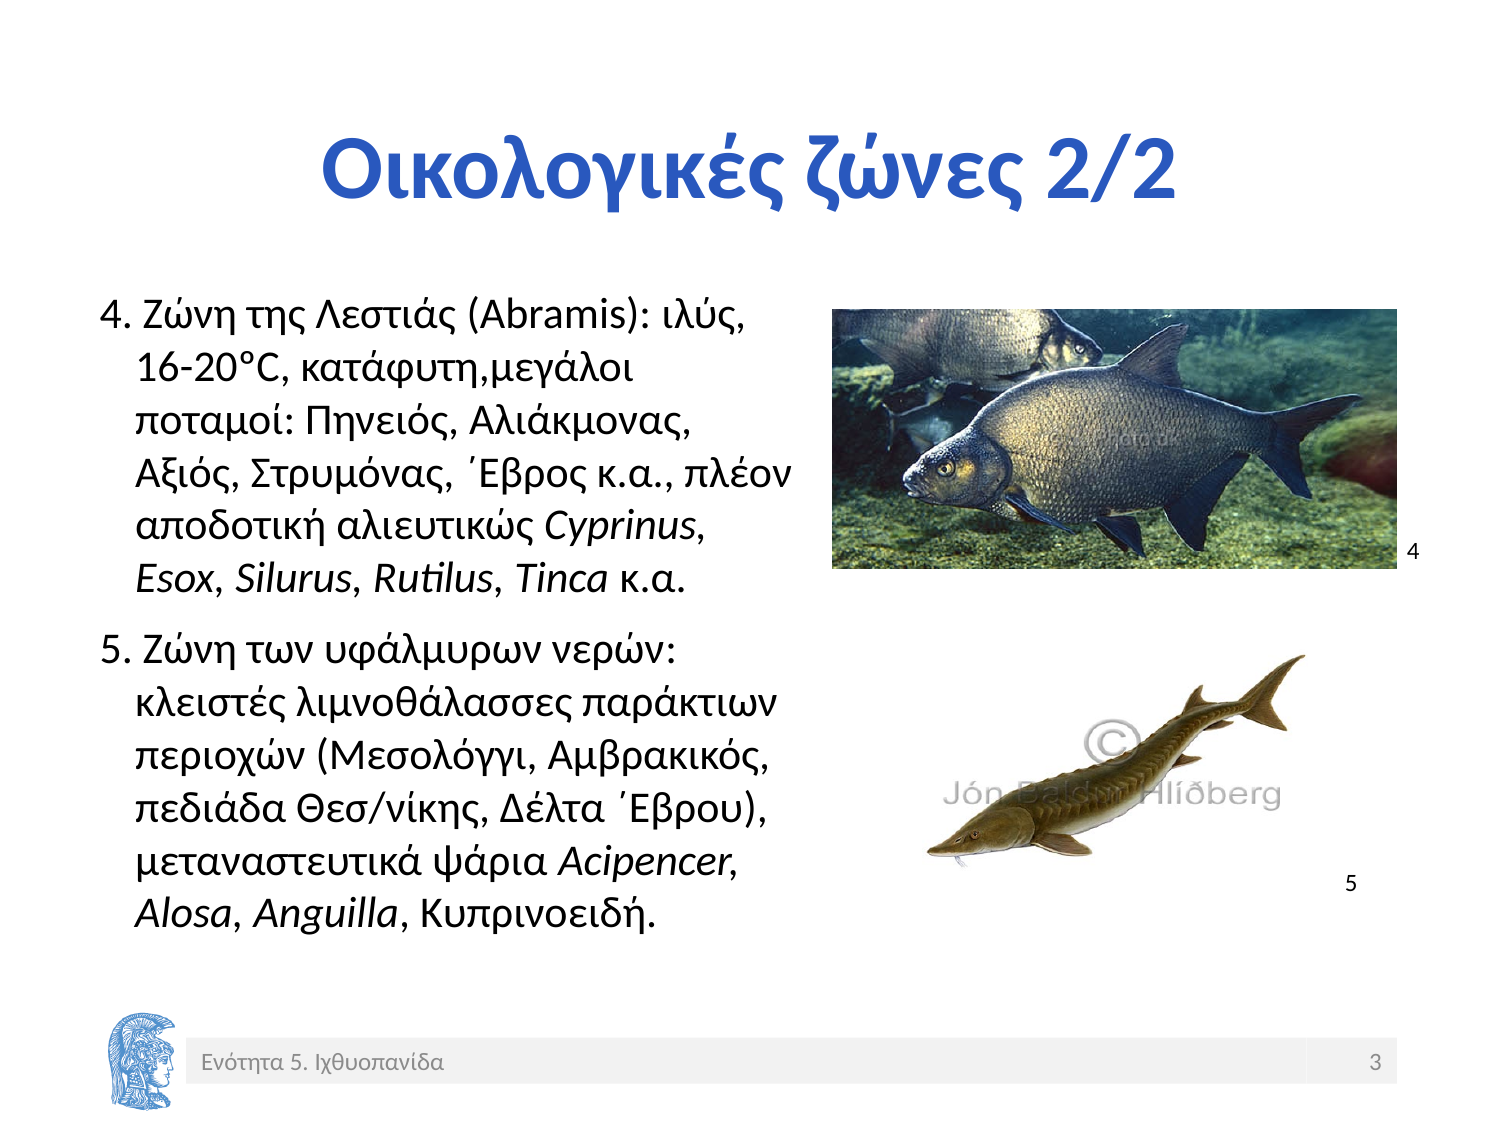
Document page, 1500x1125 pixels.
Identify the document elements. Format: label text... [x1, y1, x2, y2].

title Οικολογικές ζώνες 2/2 [103, 59, 1397, 278]
list 4. Ζώνη της Λεστιάς (Abramis): ιλύς, 16-20ºC, κατάφυτη,μεγάλοι ποταμοί: Πηνειός, Αλιάκμονας, Αξιός, Στρυμόνας, ΄Εβρος κ.α., πλέον αποδοτική αλιευτικώς Cyprinus, Esox, Silurus, Rutilus, Tinca κ.α. 5. Ζώνη των υφάλμυρων νερών: κλειστές λιμνοθάλασσες παράκτιων περιοχών (Μεσολόγγι, Αμβρακικός, πεδιάδα Θεσ/νίκης, Δέλτα ΄Εβρου), μεταναστευτικά ψάρια Acipencer, Alosa, Anguilla, Κυπρινοειδή. [84, 277, 816, 1014]
picture [103, 1014, 186, 1114]
footer Ενότητα 5. Ιχθυοπανίδα [186, 1037, 1306, 1084]
text_box 4 [1397, 526, 1435, 572]
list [831, 309, 1397, 954]
slide_number 3 [1306, 1037, 1397, 1084]
